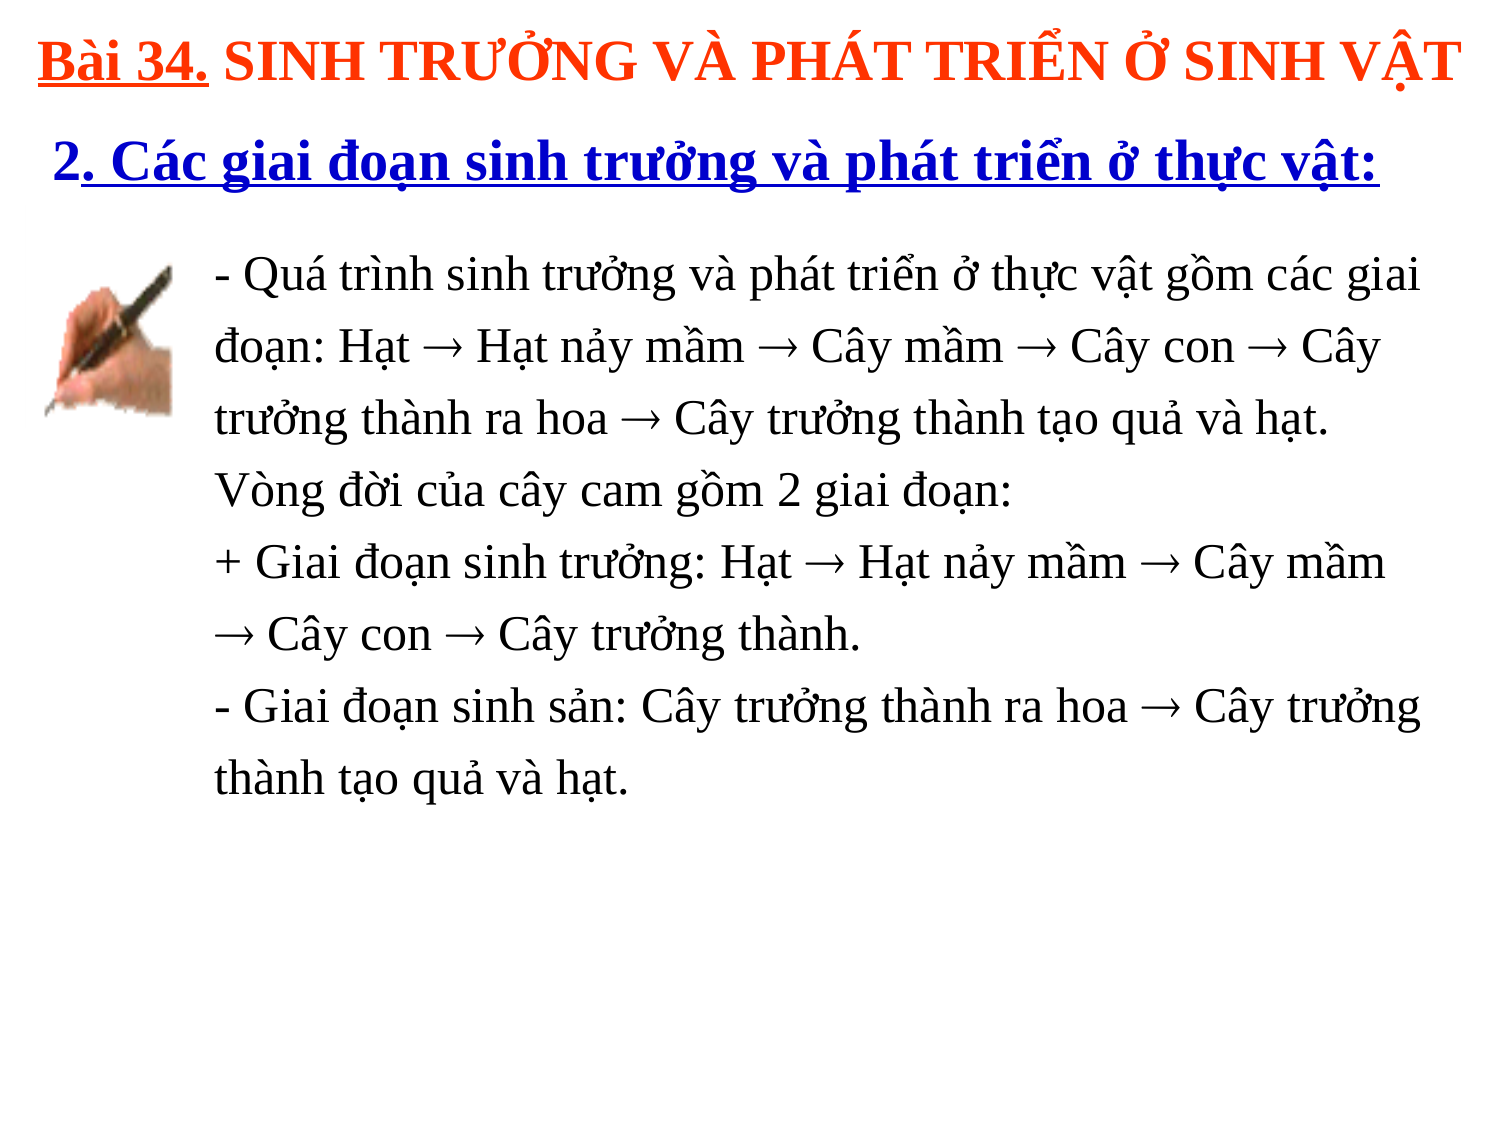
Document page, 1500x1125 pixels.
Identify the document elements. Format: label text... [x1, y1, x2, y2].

text_box Bài 34. SINH TRƯỞNG VÀ PHÁT TRIỂN Ở SINH VẬT [0, 14, 1500, 99]
text_box 2. Các giai đoạn sinh trưởng và phát triển ở thực vật: [37, 115, 1425, 200]
text_box - Quá trình sinh trưởng và phát triển ở thực vật gồm các giai đoạn: Hạt  Hạt nảy mầm  Cây mầm  Cây con  Cây trưởng thành ra hoa  Cây trưởng thành tạo quả và hạt. Vòng đời của cây cam gồm 2 giai đoạn: + Giai đoạn sinh trưởng: Hạt  Hạt nảy mầm  Cây mầm  Cây con  Cây trưởng thành. - Giai đoạn sinh sản: Cây trưởng thành ra hoa  Cây trưởng thành tạo quả và hạt. [200, 221, 1450, 812]
picture [24, 205, 180, 428]
